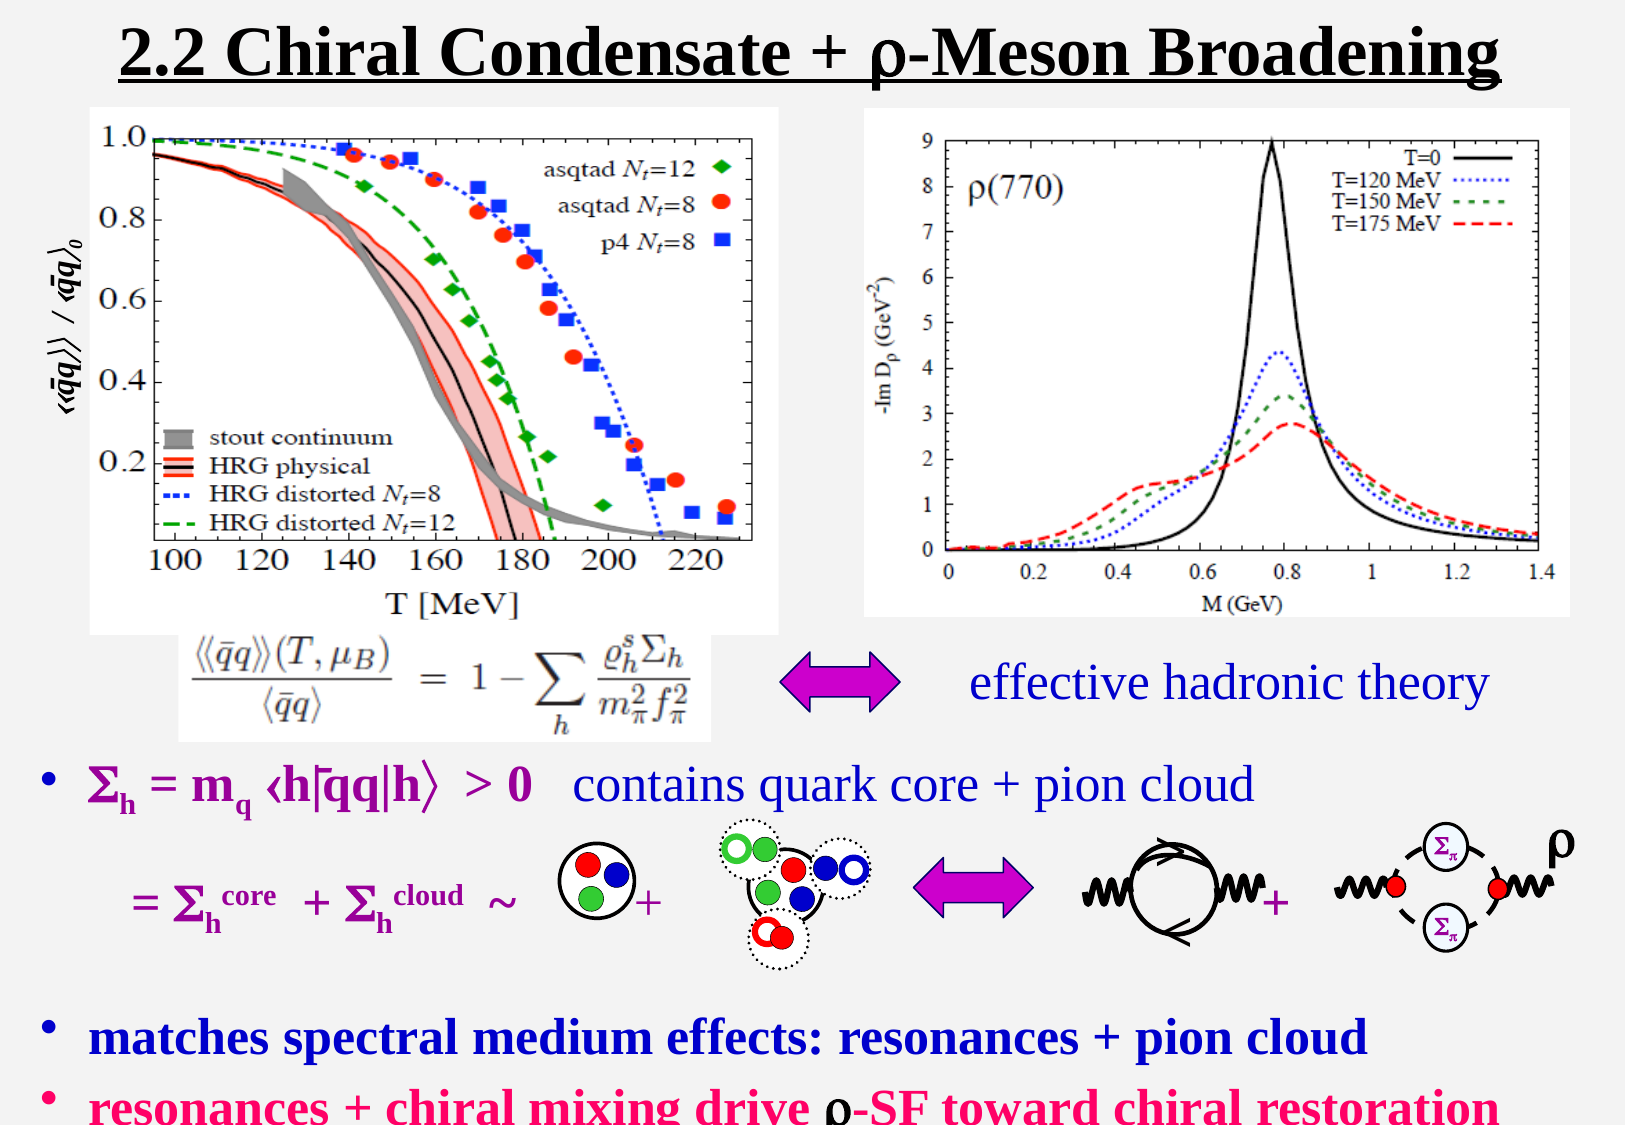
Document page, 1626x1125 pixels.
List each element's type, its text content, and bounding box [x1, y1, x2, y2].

text_box [779, 652, 901, 712]
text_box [0, 316, 182, 393]
text_box effective hadronic theory [954, 639, 1506, 717]
picture [863, 107, 1570, 617]
picture [89, 106, 779, 721]
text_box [25, 721, 1625, 1125]
title 2.2 Chiral Condensate + r-Meson Broadening [0, 0, 1623, 107]
